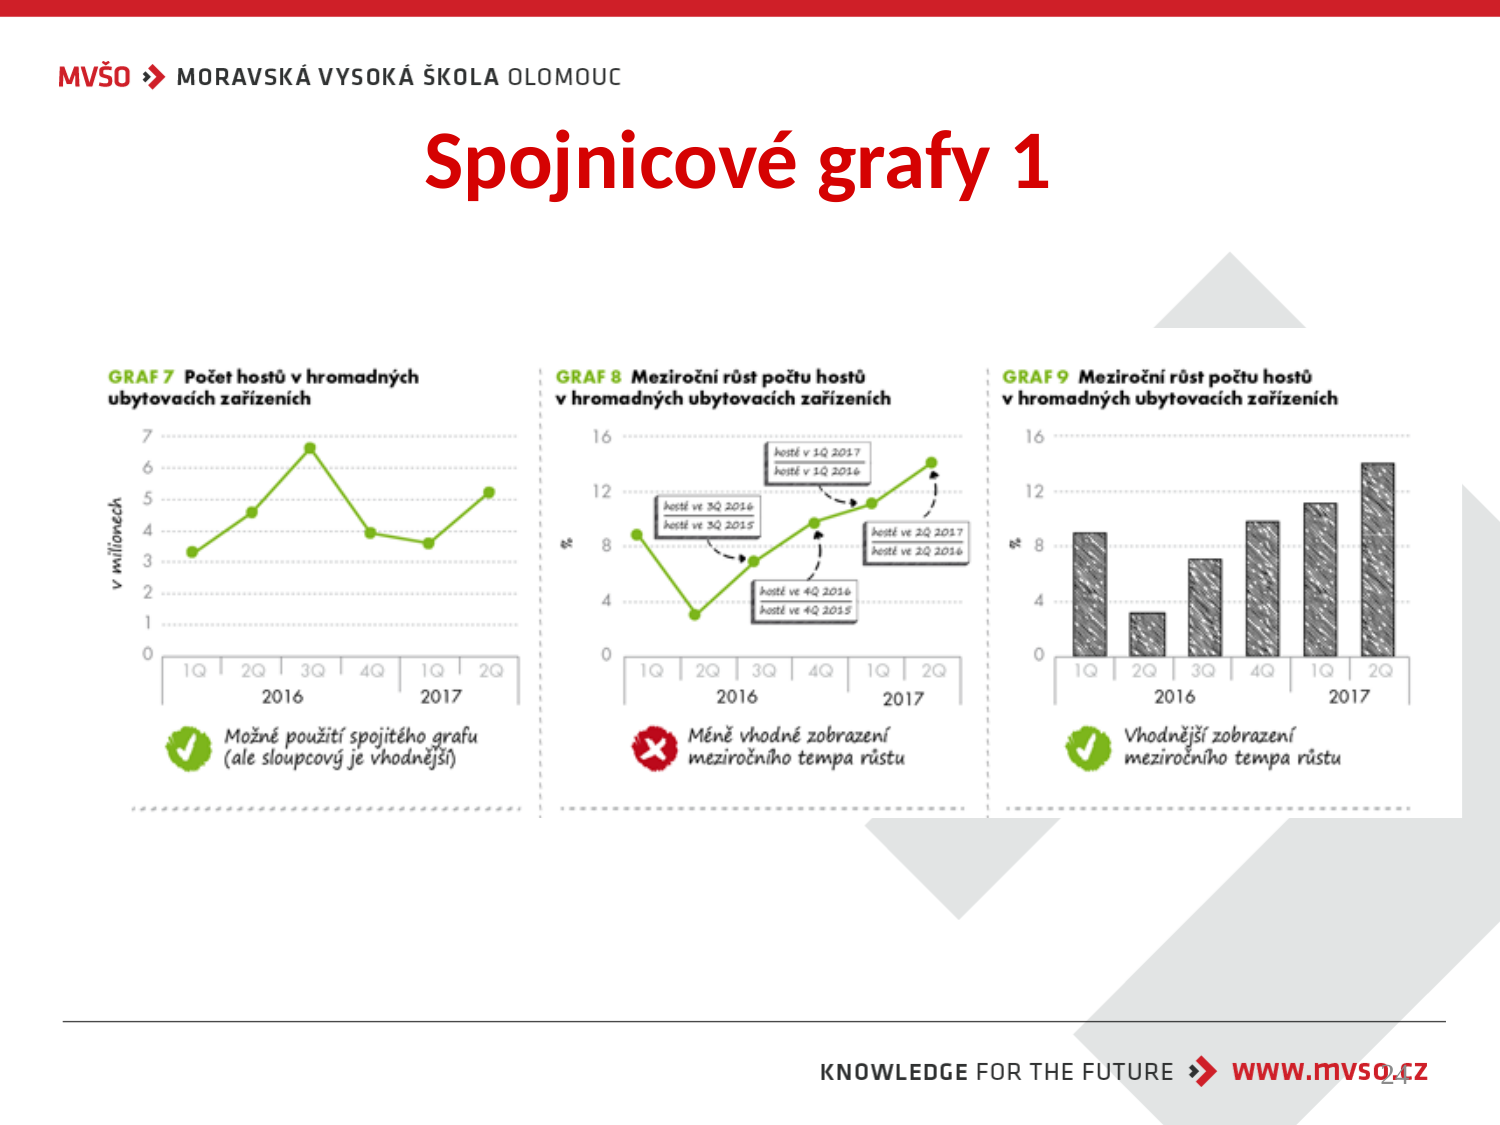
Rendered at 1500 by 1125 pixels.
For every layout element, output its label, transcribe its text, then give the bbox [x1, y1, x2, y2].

title Spojnicové grafy 1 [64, 24, 1413, 287]
slide_number 24 [1074, 1042, 1425, 1103]
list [64, 328, 1463, 818]
picture [0, 0, 1500, 1125]
